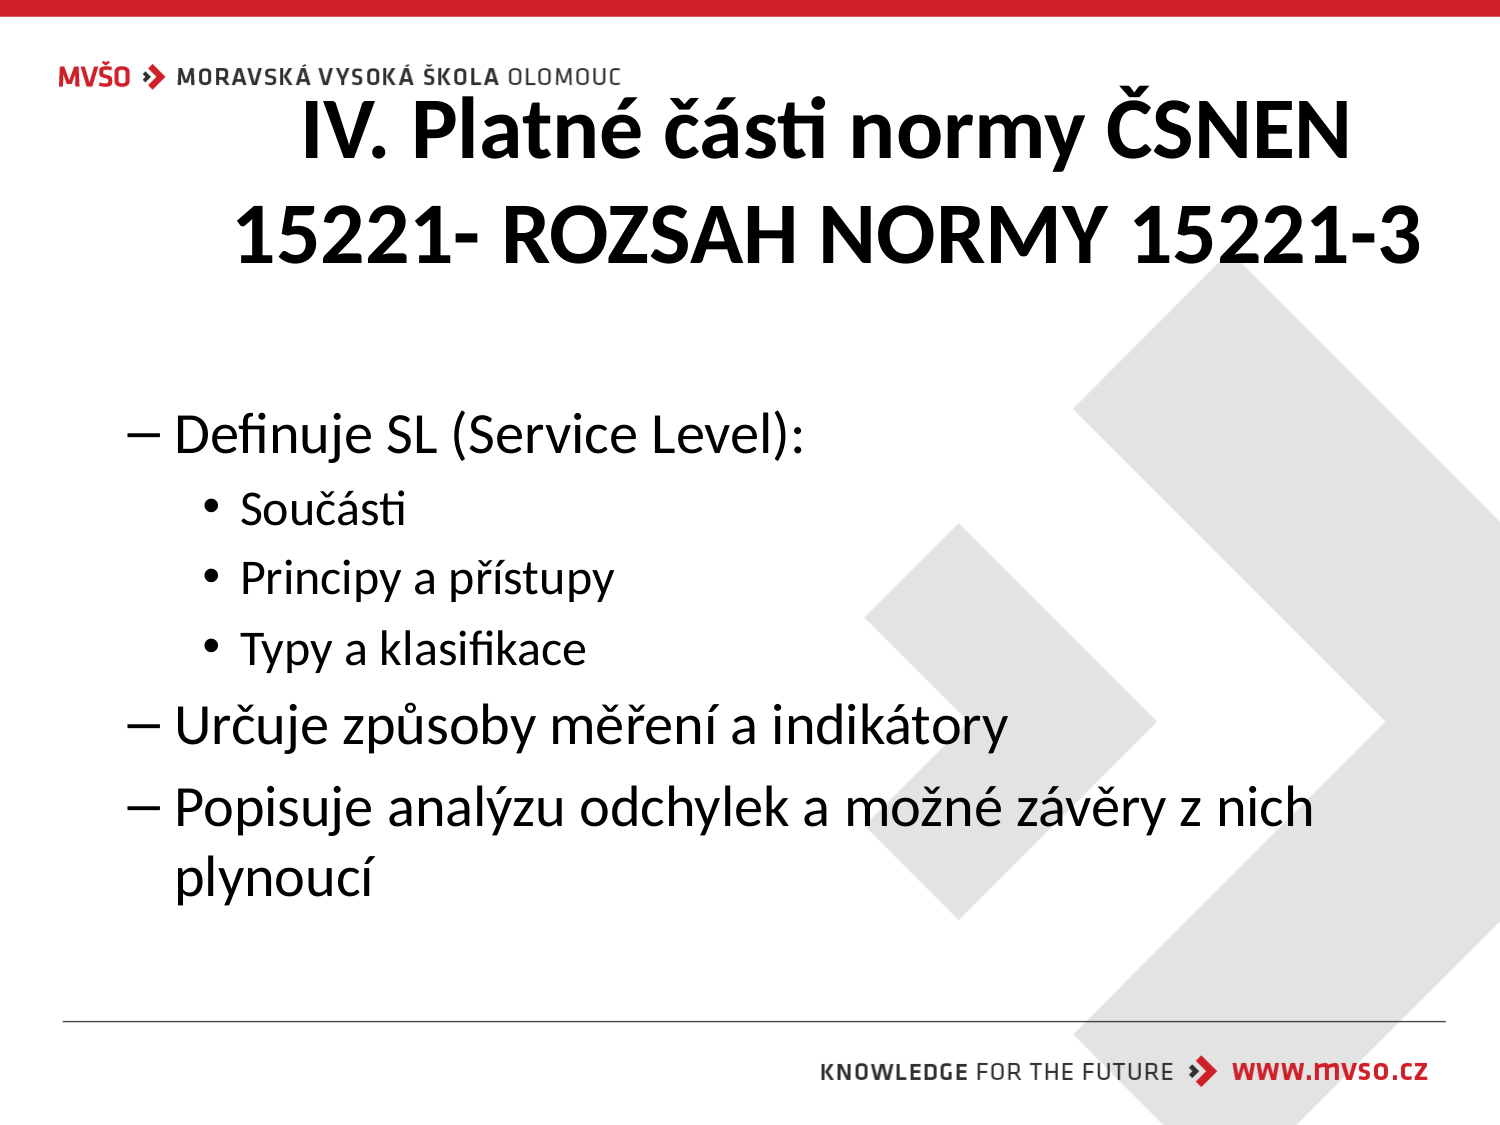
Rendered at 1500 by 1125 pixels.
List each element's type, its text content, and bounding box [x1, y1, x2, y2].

picture [0, 0, 1500, 1125]
list Definuje SL (Service Level): Součásti Principy a přístupy Typy a klasifikace Určuje způsoby měření a indikátory Popisuje analýzu odchylek a možné závěry z nich plynoucí [37, 387, 1469, 1063]
title IV. Platné části normy ČSNEN 15221- ROZSAH NORMY 15221-3 [187, 62, 1468, 289]
